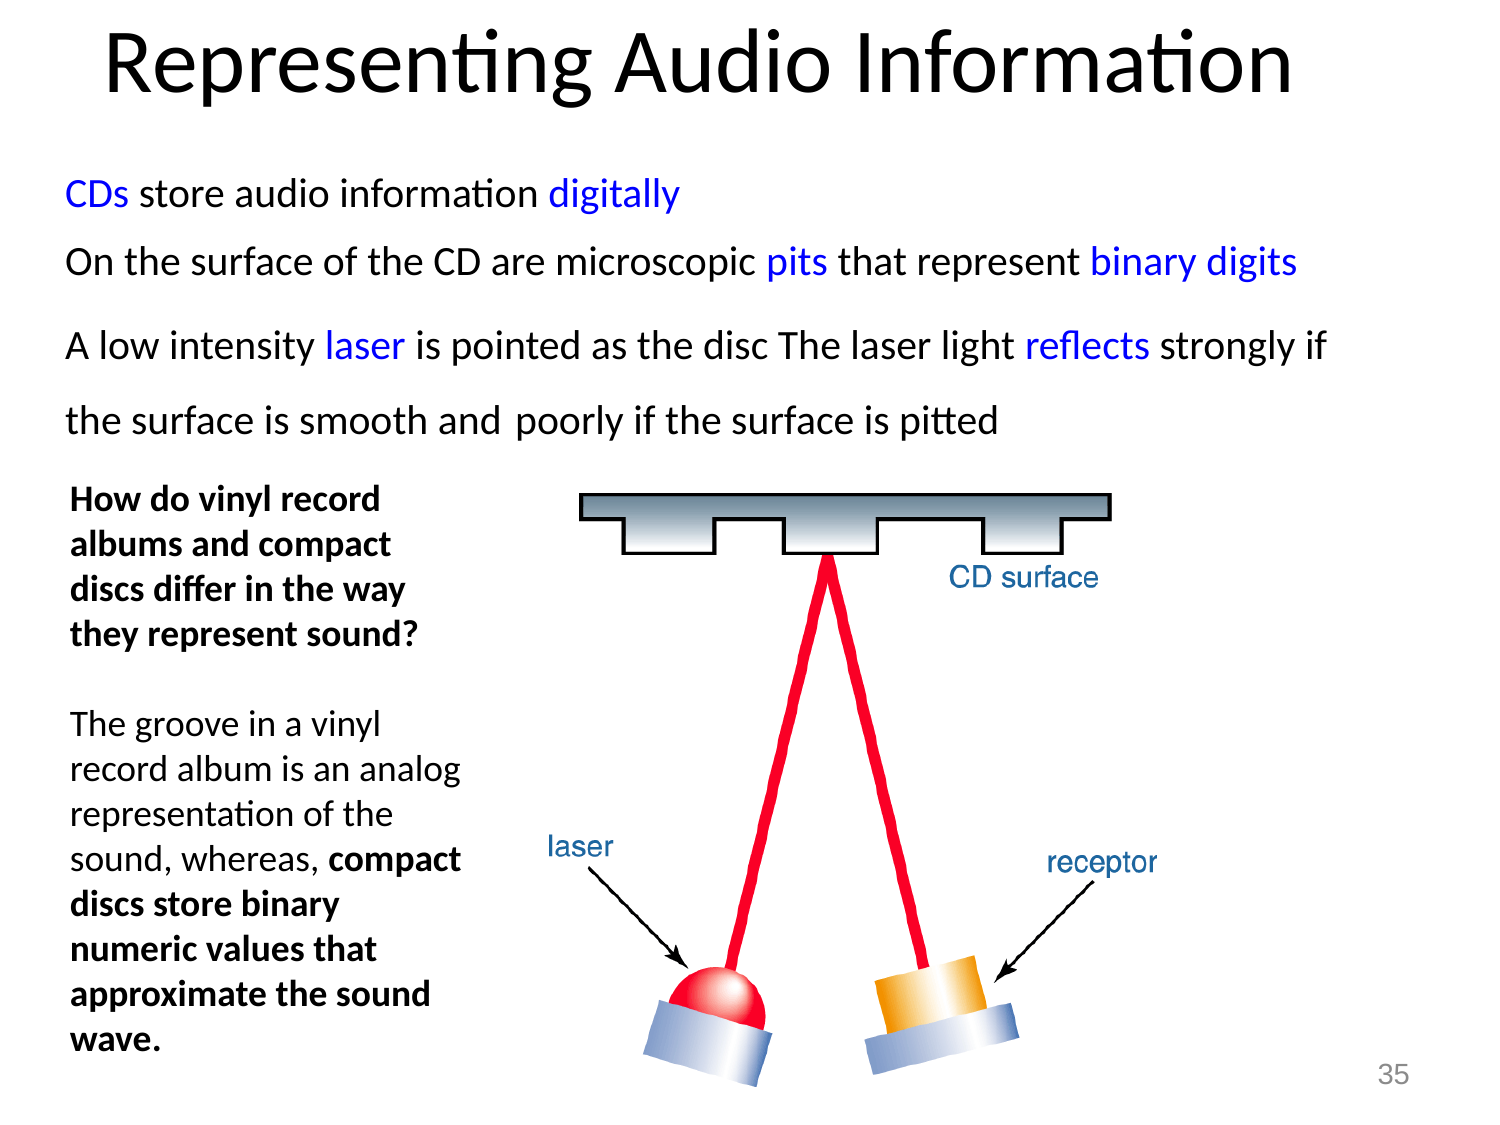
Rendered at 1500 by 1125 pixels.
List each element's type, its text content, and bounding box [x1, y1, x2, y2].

text_box How do vinyl record albums and compact discs differ in the way they represent sound? The groove in a vinyl record album is an analog representation of the sound, whereas, compact discs store binary numeric values that approximate the sound wave. [55, 466, 481, 1125]
list CDs store audio information digitally On the surface of the CD are microscopic pits that represent binary digits A low intensity laser is pointed as the disc The laser light reflects strongly if the surface is smooth and poorly if the surface is pitted [50, 148, 1400, 525]
slide_number 35 [1180, 1042, 1425, 1103]
picture [528, 474, 1176, 1106]
title Representing Audio Information [50, 0, 1350, 148]
